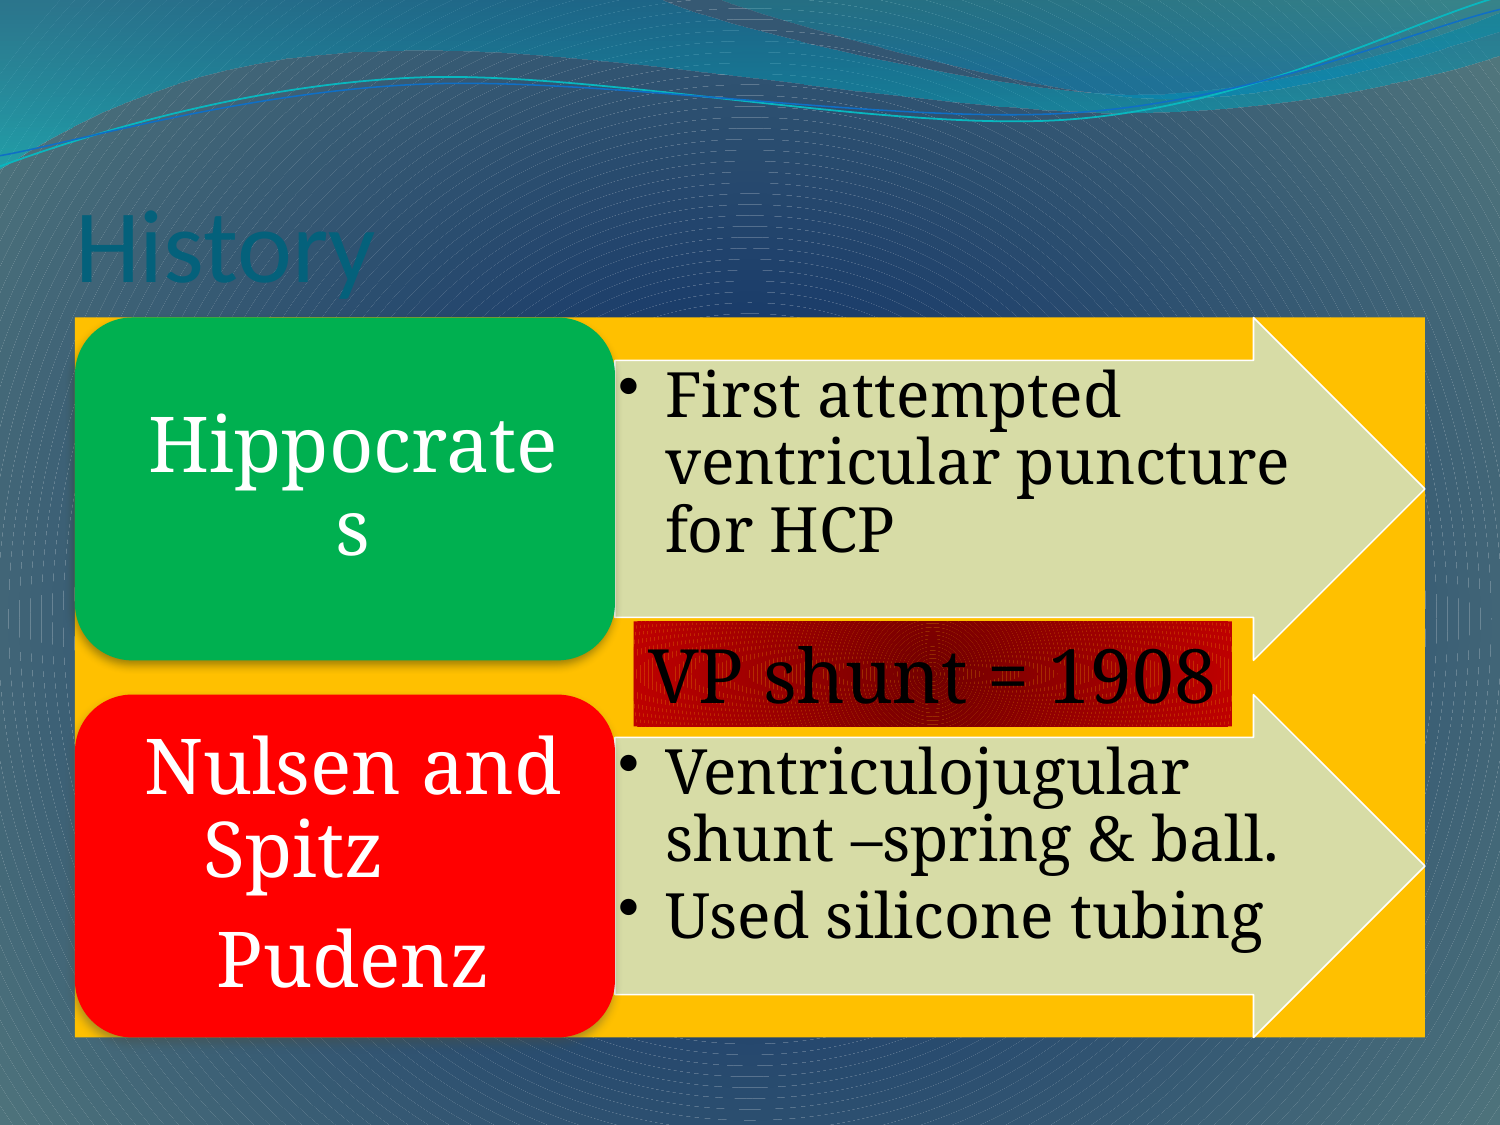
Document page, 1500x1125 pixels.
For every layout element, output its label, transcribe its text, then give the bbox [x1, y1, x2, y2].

title History [74, 115, 1426, 304]
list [74, 317, 1426, 1038]
